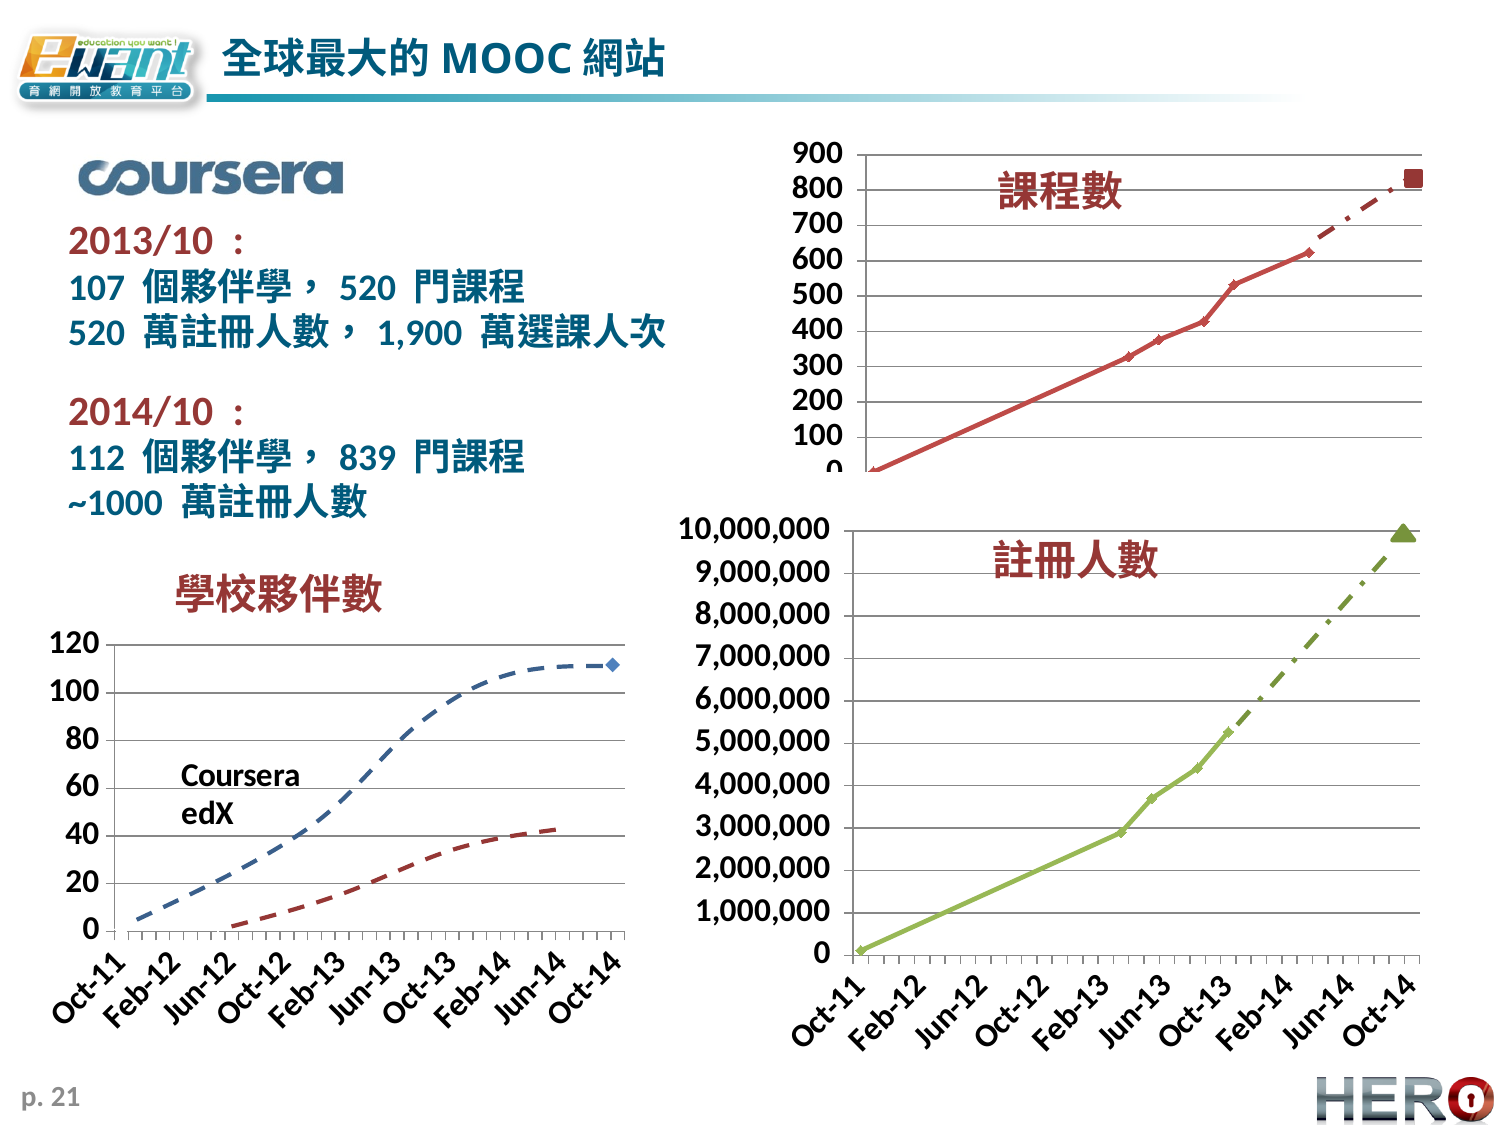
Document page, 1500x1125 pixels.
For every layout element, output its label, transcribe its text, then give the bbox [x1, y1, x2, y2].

slide_number p. 21 [5, 1065, 532, 1125]
picture [67, 149, 352, 209]
text_box 學校夥伴數 [159, 581, 500, 612]
picture [9, 20, 207, 117]
title 全球最大的MOOC網站 [206, 9, 1500, 105]
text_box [1236, 549, 1393, 726]
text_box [1318, 178, 1409, 238]
text_box 2013/10 : 107 個夥伴學，520 門課程 520 萬註冊人數，1,900 萬選課人次 2014/10 : 112 個夥伴學，839 門課程 ~1000 萬註冊人數 [53, 205, 683, 581]
picture [1316, 1077, 1500, 1125]
chart [33, 124, 1458, 1072]
